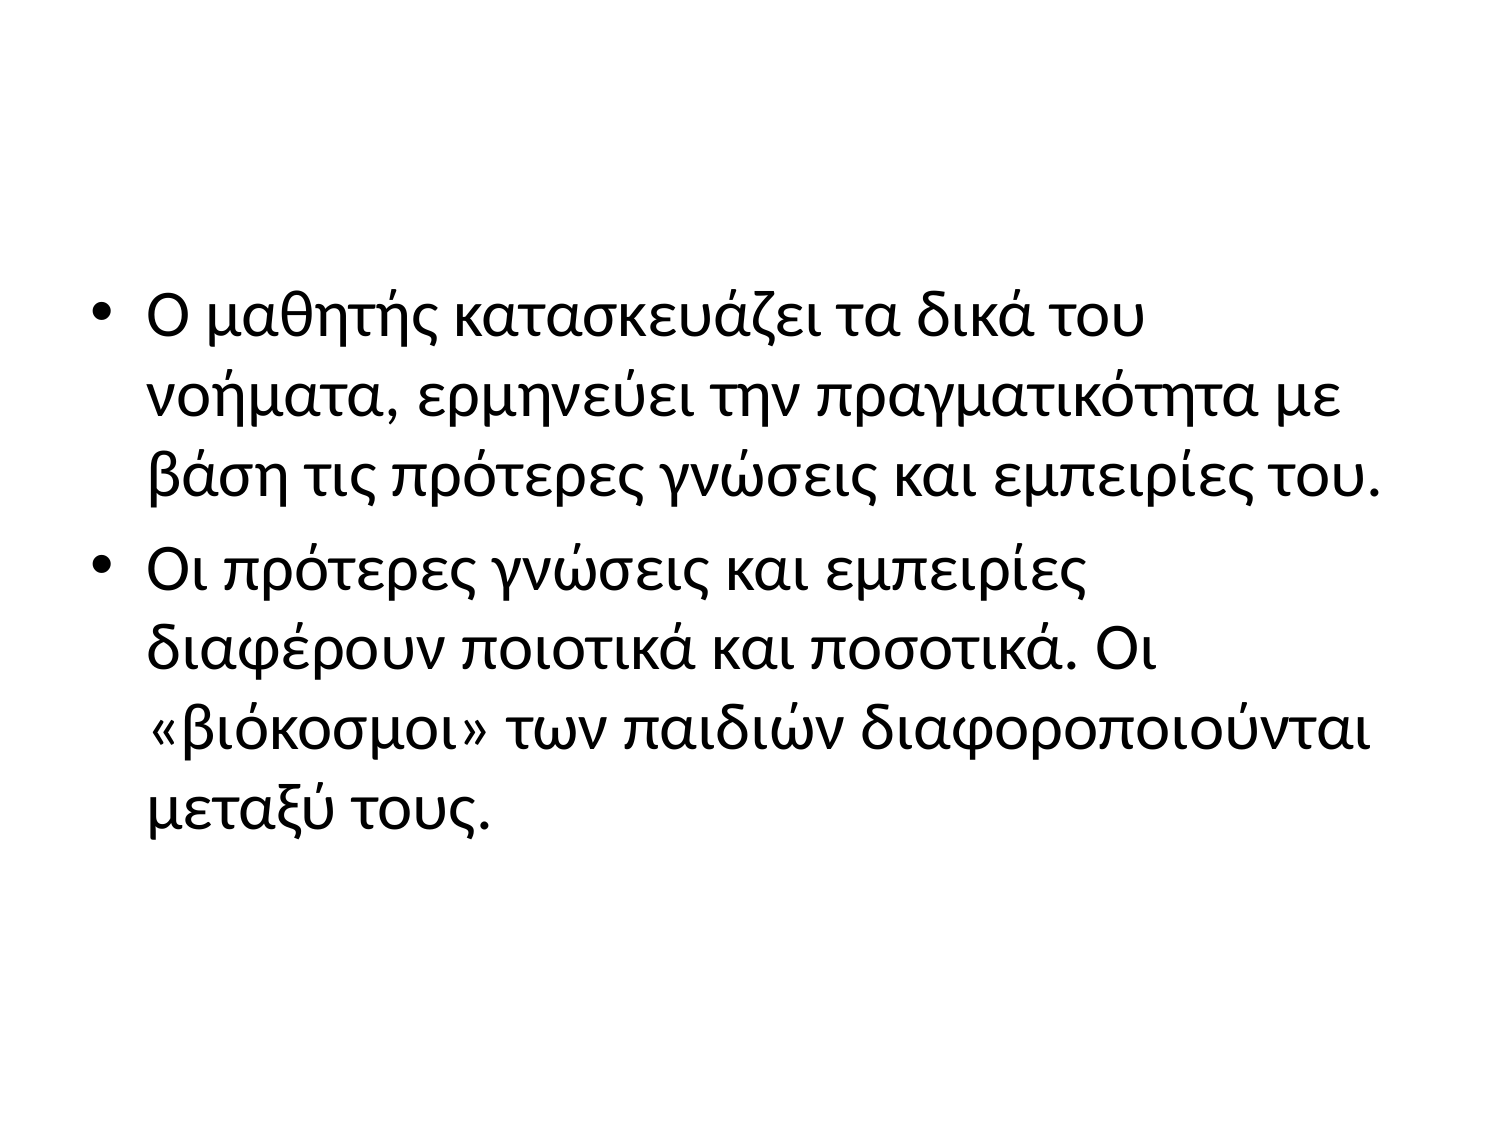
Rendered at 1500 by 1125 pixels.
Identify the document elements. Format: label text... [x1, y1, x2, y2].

list Ο μαθητής κατασκευάζει τα δικά του νοήματα, ερμηνεύει την πραγματικότητα με βάση τις πρότερες γνώσεις και εμπειρίες του. Οι πρότερες γνώσεις και εμπειρίες διαφέρουν ποιοτικά και ποσοτικά. Οι «βιόκοσμοι» των παιδιών διαφοροποιούνται μεταξύ τους. [75, 262, 1425, 1005]
